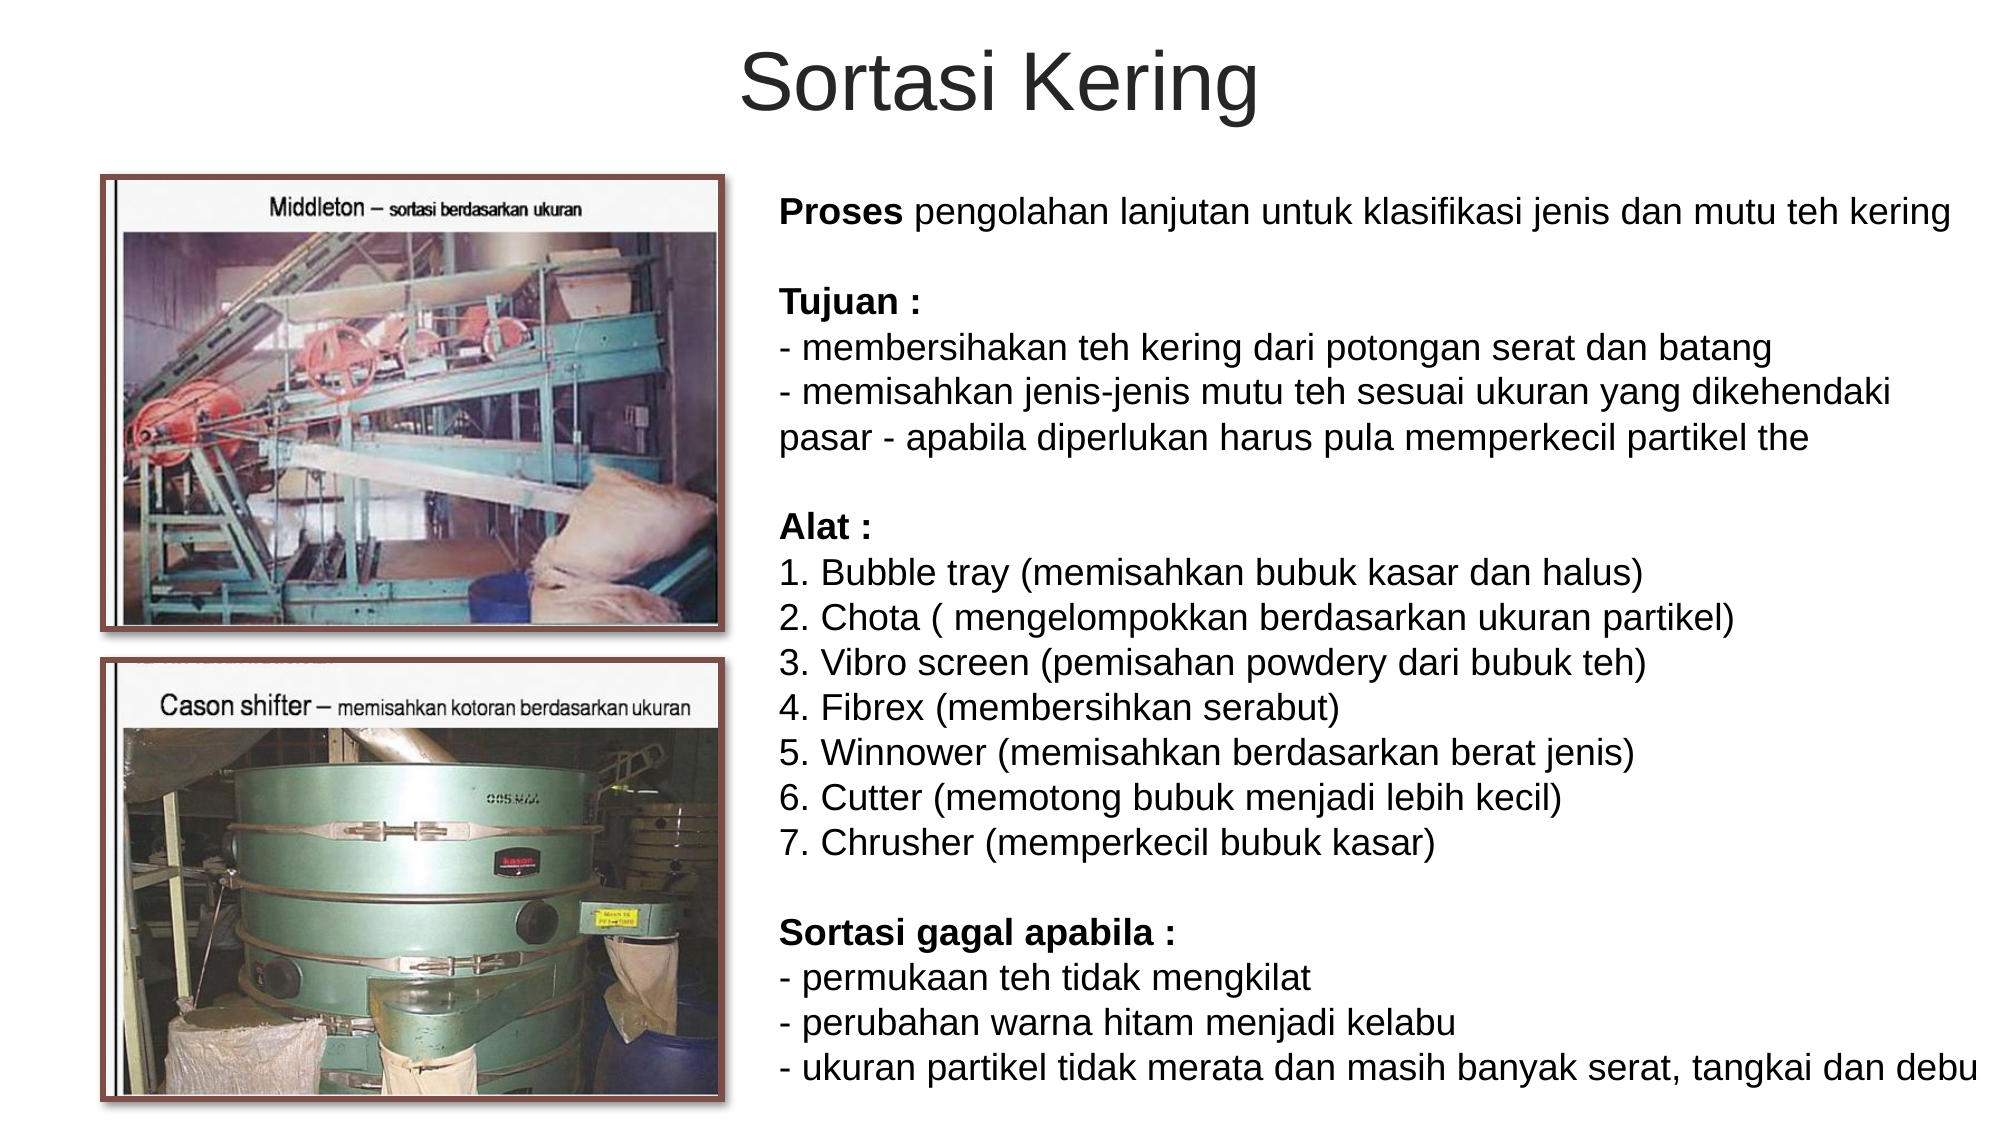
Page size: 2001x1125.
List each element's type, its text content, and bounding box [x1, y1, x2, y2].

picture [105, 179, 719, 627]
list Sortasi Kering [50, 24, 1950, 144]
text_box Proses pengolahan lanjutan untuk klasifikasi jenis dan mutu teh kering Tujuan : - membersihakan teh kering dari potongan serat dan batang - memisahkan jenis-jenis mutu teh sesuai ukuran yang dikehendaki pasar - apabila diperlukan harus pula memperkecil partikel the Alat : 1. Bubble tray (memisahkan bubuk kasar dan halus) 2. Chota ( mengelompokkan berdasarkan ukuran partikel) 3. Vibro screen (pemisahan powdery dari bubuk teh) 4. Fibrex (membersihkan serabut) 5. Winnower (memisahkan berdasarkan berat jenis) 6. Cutter (memotong bubuk menjadi lebih kecil) 7. Chrusher (memperkecil bubuk kasar) Sortasi gagal apabila : - permukaan teh tidak mengkilat - perubahan warna hitam menjadi kelabu - ukuran partikel tidak merata dan masih banyak serat, tangkai dan debu [763, 179, 2000, 1104]
picture [105, 662, 719, 1096]
